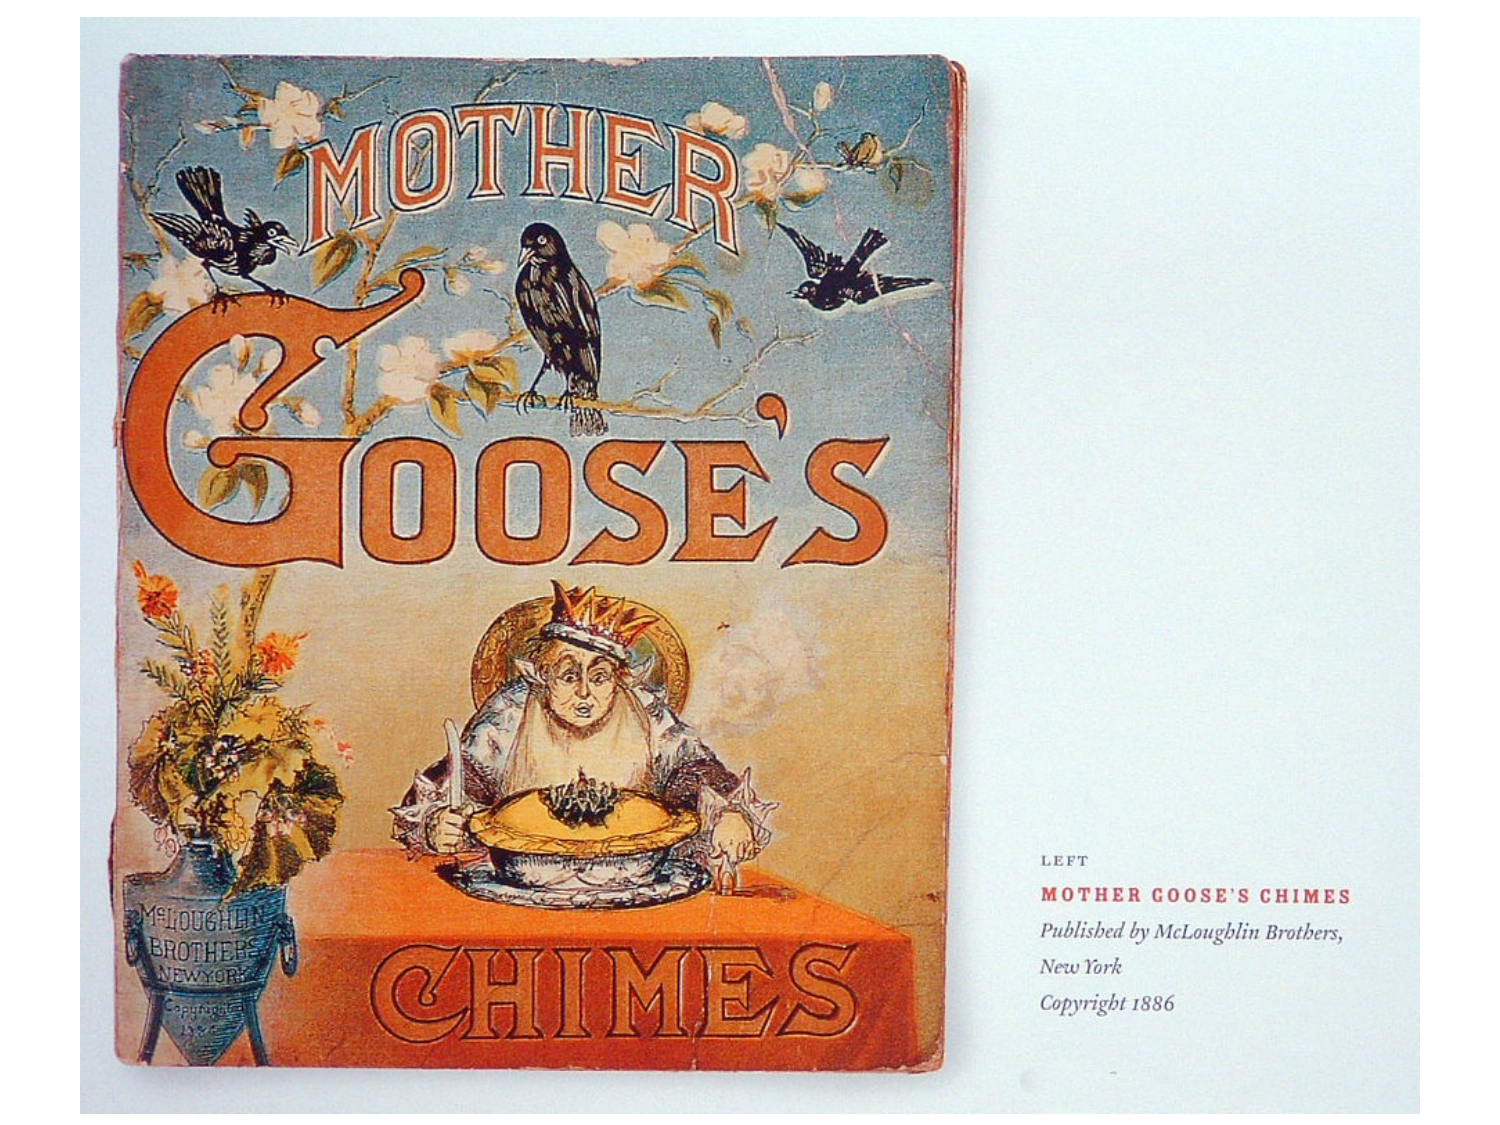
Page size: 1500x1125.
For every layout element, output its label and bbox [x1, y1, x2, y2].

list [80, 17, 1420, 1114]
